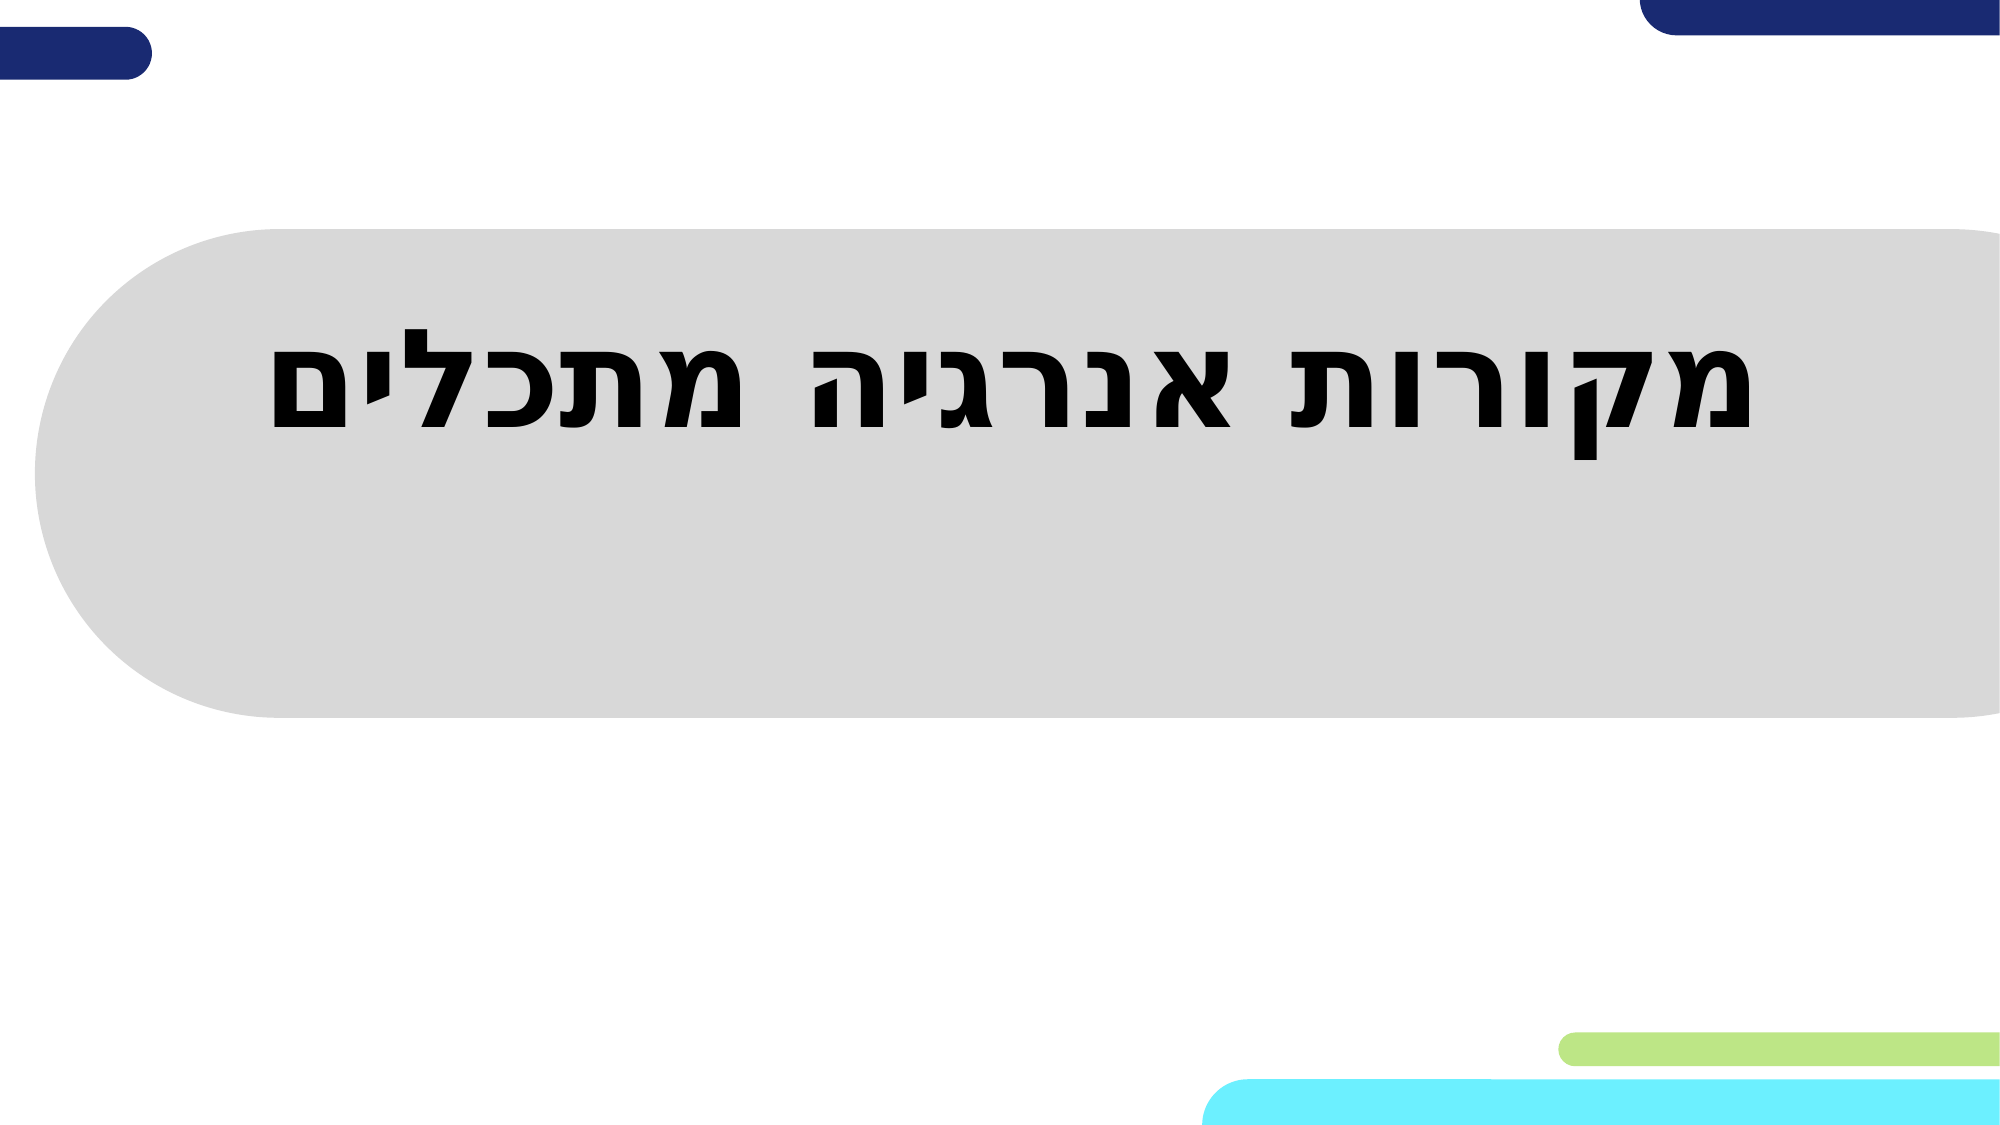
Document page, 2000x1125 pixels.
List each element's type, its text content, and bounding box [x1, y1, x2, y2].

title מקורות אנרגיה מתכלים [121, 269, 1905, 476]
